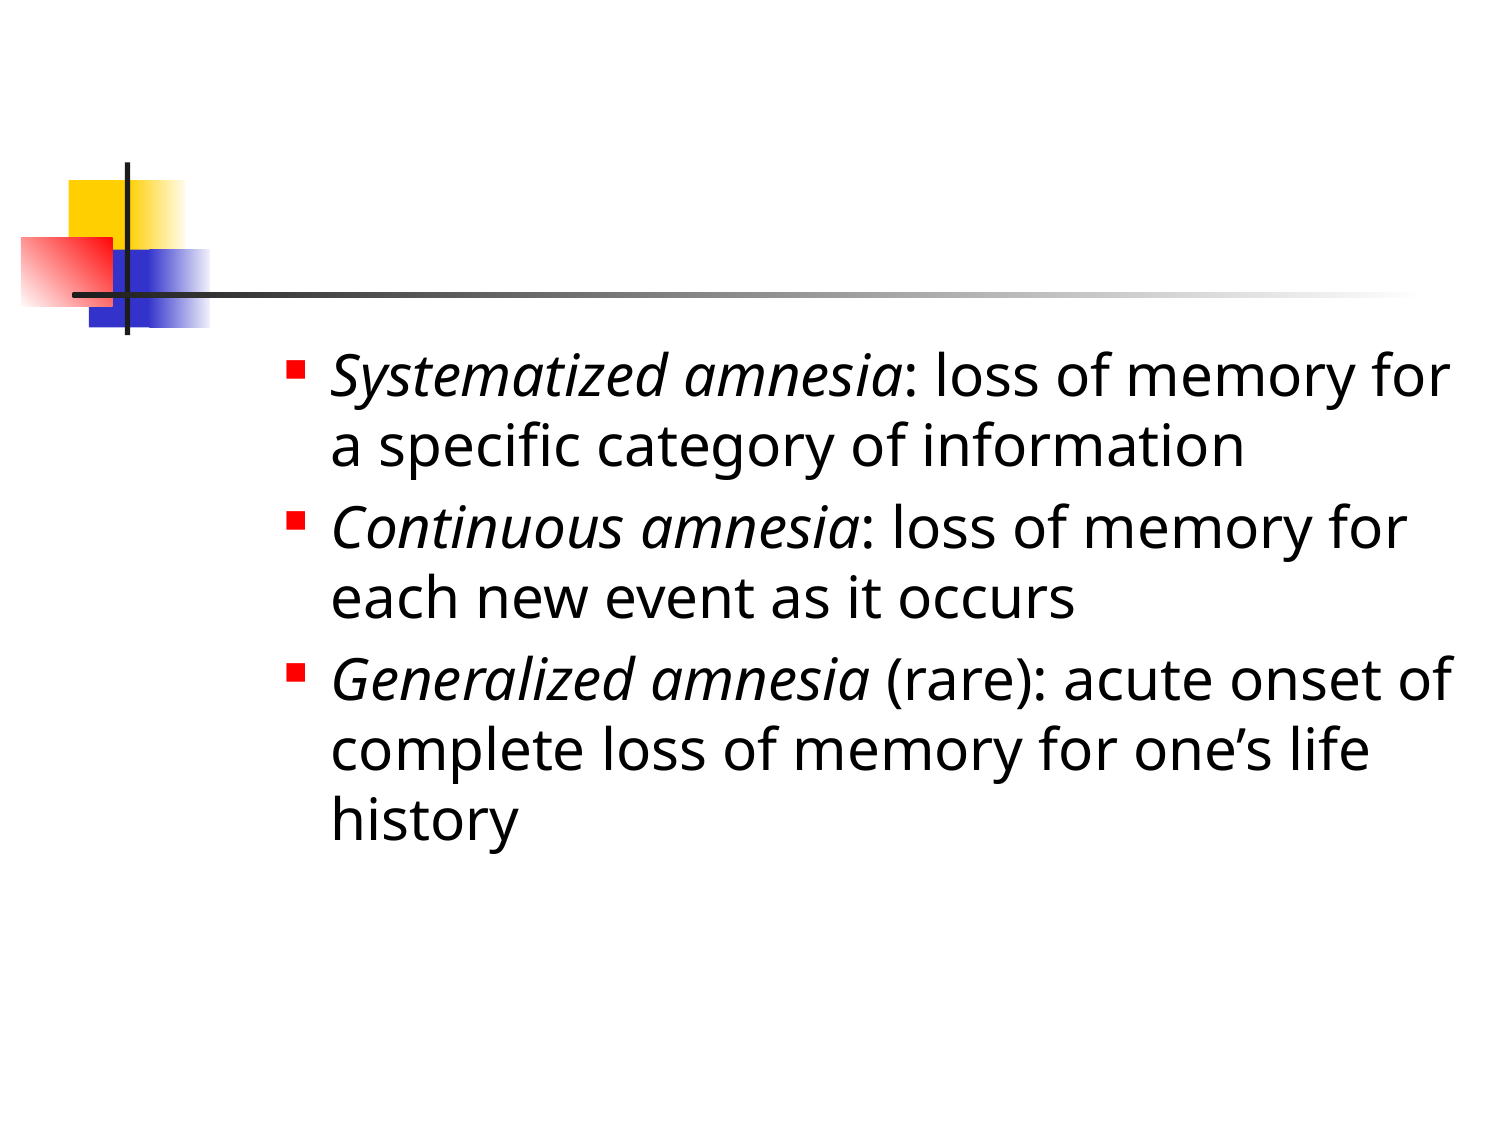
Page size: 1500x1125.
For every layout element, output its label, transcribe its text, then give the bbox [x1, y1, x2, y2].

list Systematized amnesia: loss of memory for a specific category of information Continuous amnesia: loss of memory for each new event as it occurs Generalized amnesia (rare): acute onset of complete loss of memory for one’s life history [193, 330, 1470, 1007]
